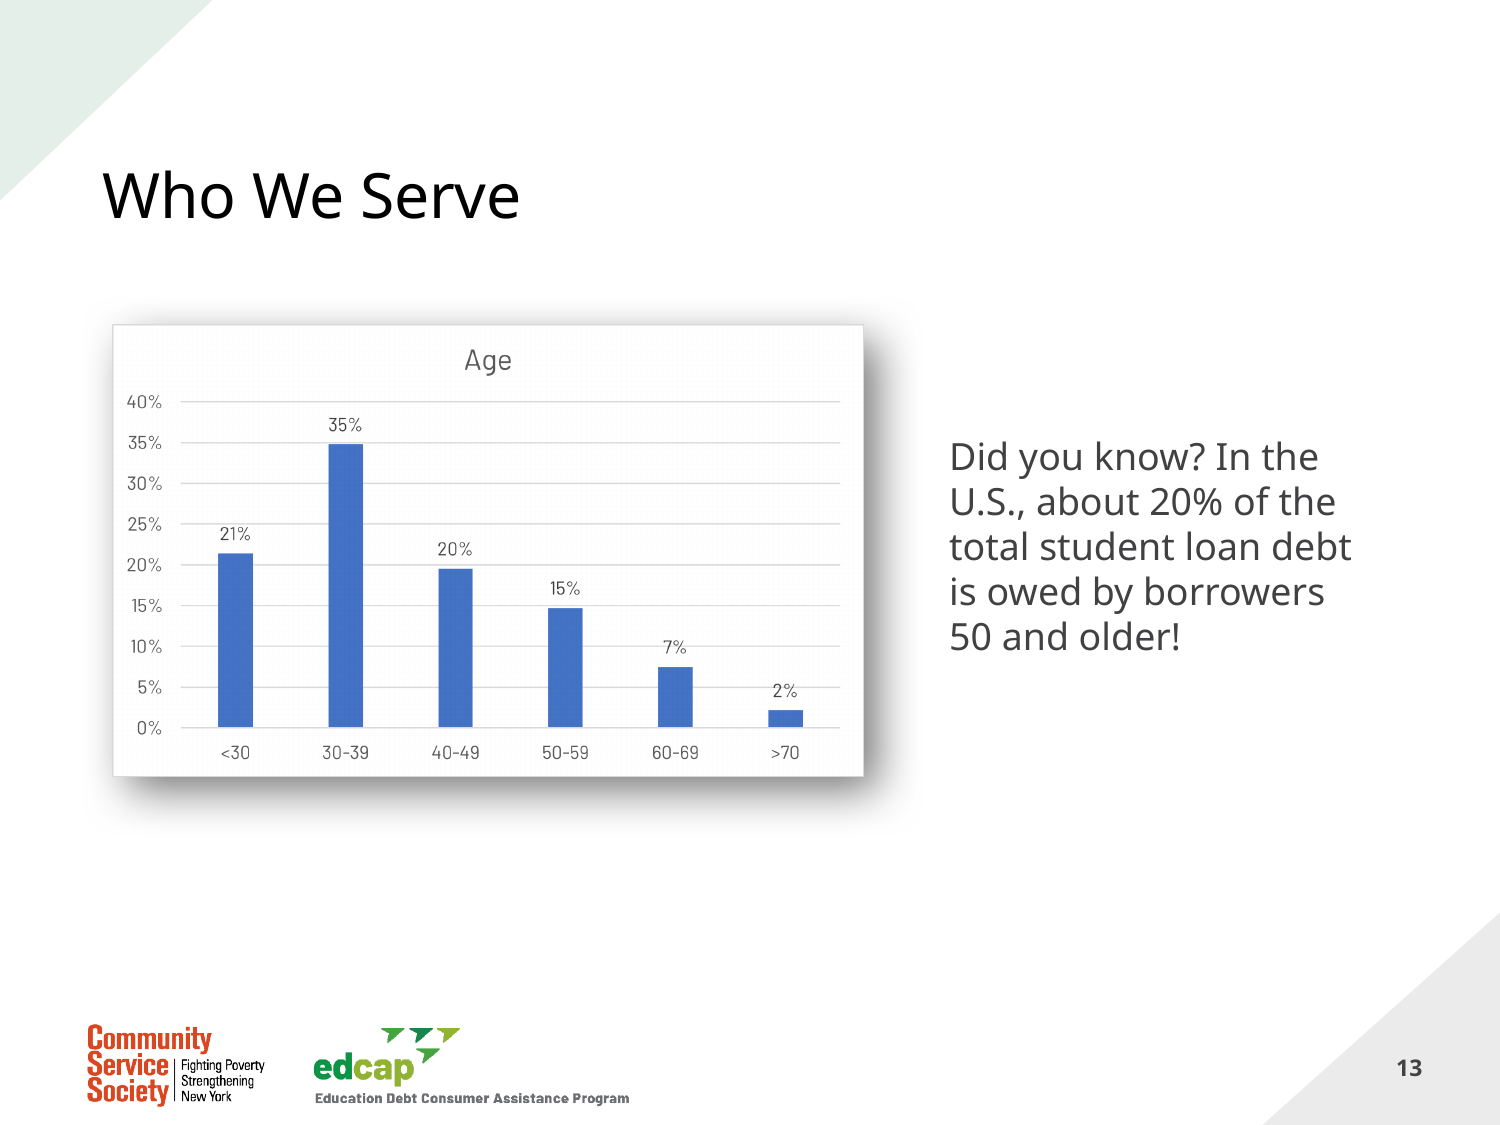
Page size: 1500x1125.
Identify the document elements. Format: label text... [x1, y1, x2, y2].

picture [112, 324, 864, 777]
slide_number 13 [1100, 1045, 1438, 1106]
title Who We Serve [100, 41, 1138, 232]
picture [87, 1024, 265, 1107]
picture [312, 1026, 688, 1109]
text_box Did you know? In the U.S., about 20% of the total student loan debt is owed by borrowers 50 and older! [934, 424, 1388, 665]
